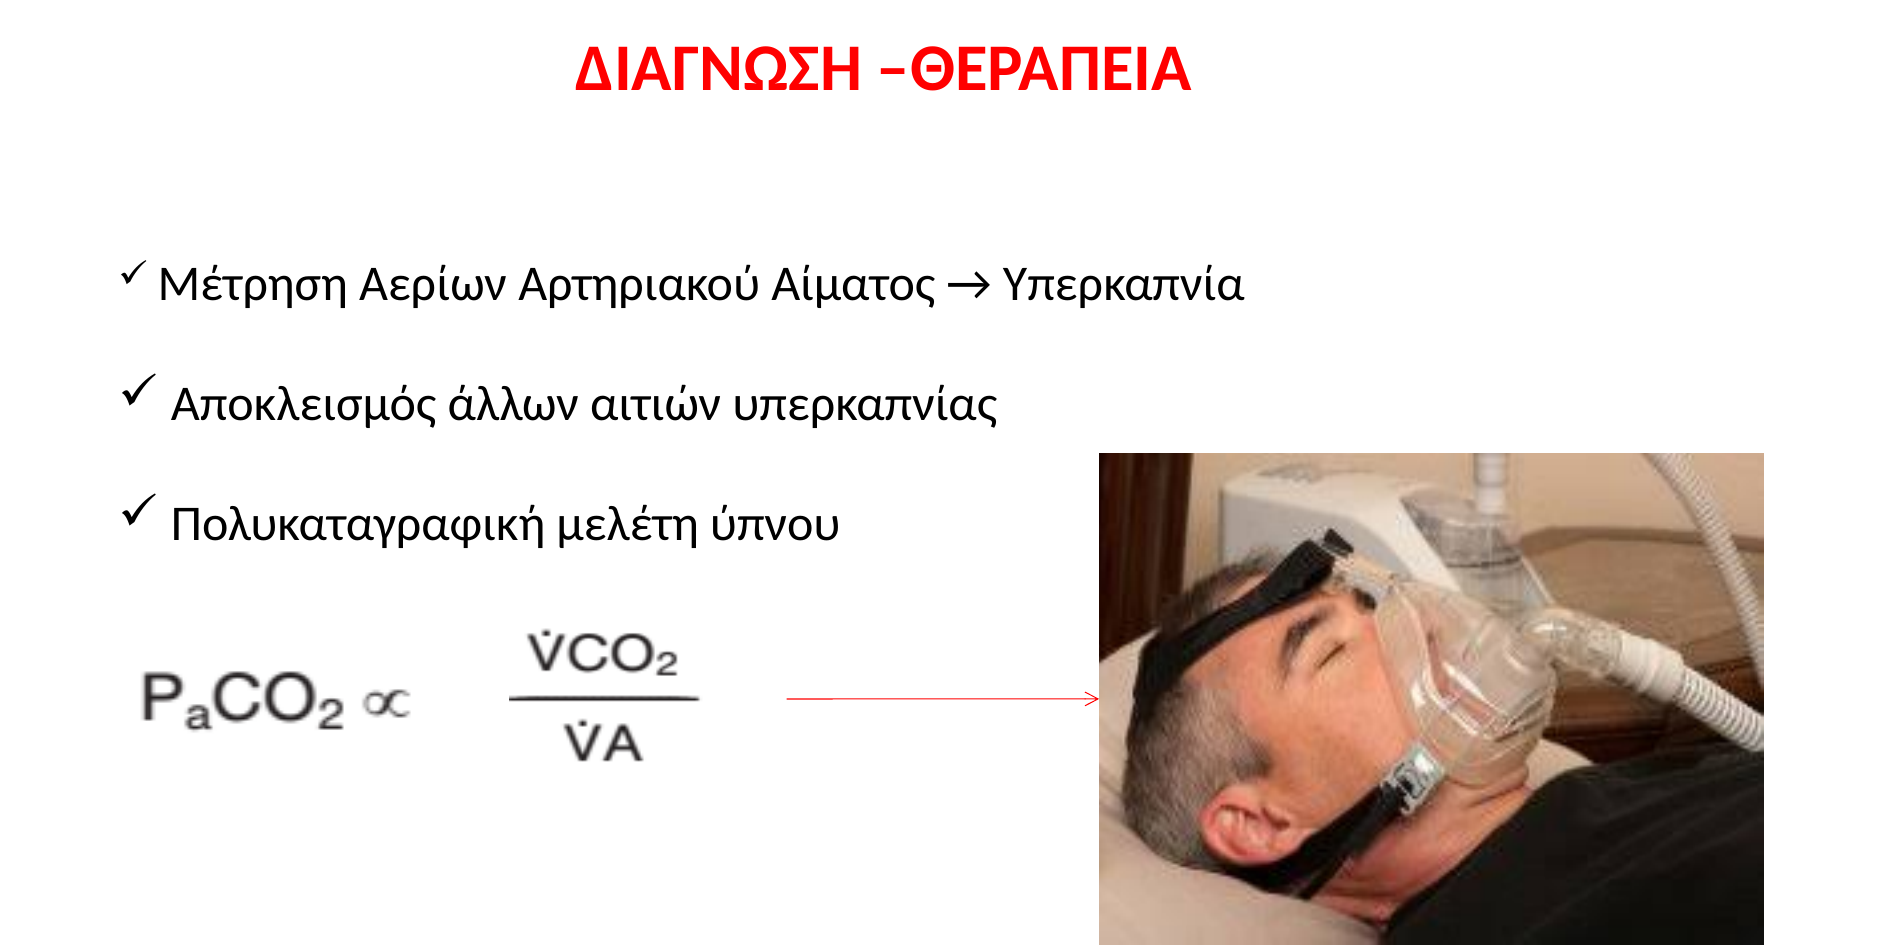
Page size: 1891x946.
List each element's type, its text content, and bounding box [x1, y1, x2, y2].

picture [1099, 453, 1764, 945]
picture [89, 634, 432, 763]
picture [509, 588, 787, 810]
text_box Μέτρηση Αερίων Αρτηριακού Αίματος → Υπερκαπνία Αποκλεισμός άλλων αιτιών υπερκαπνίας Πολυκαταγραφική μελέτη ύπνου [104, 183, 1345, 558]
text_box ΔΙΑΓΝΩΣΗ –ΘΕΡΑΠΕΙΑ [297, 17, 1472, 111]
